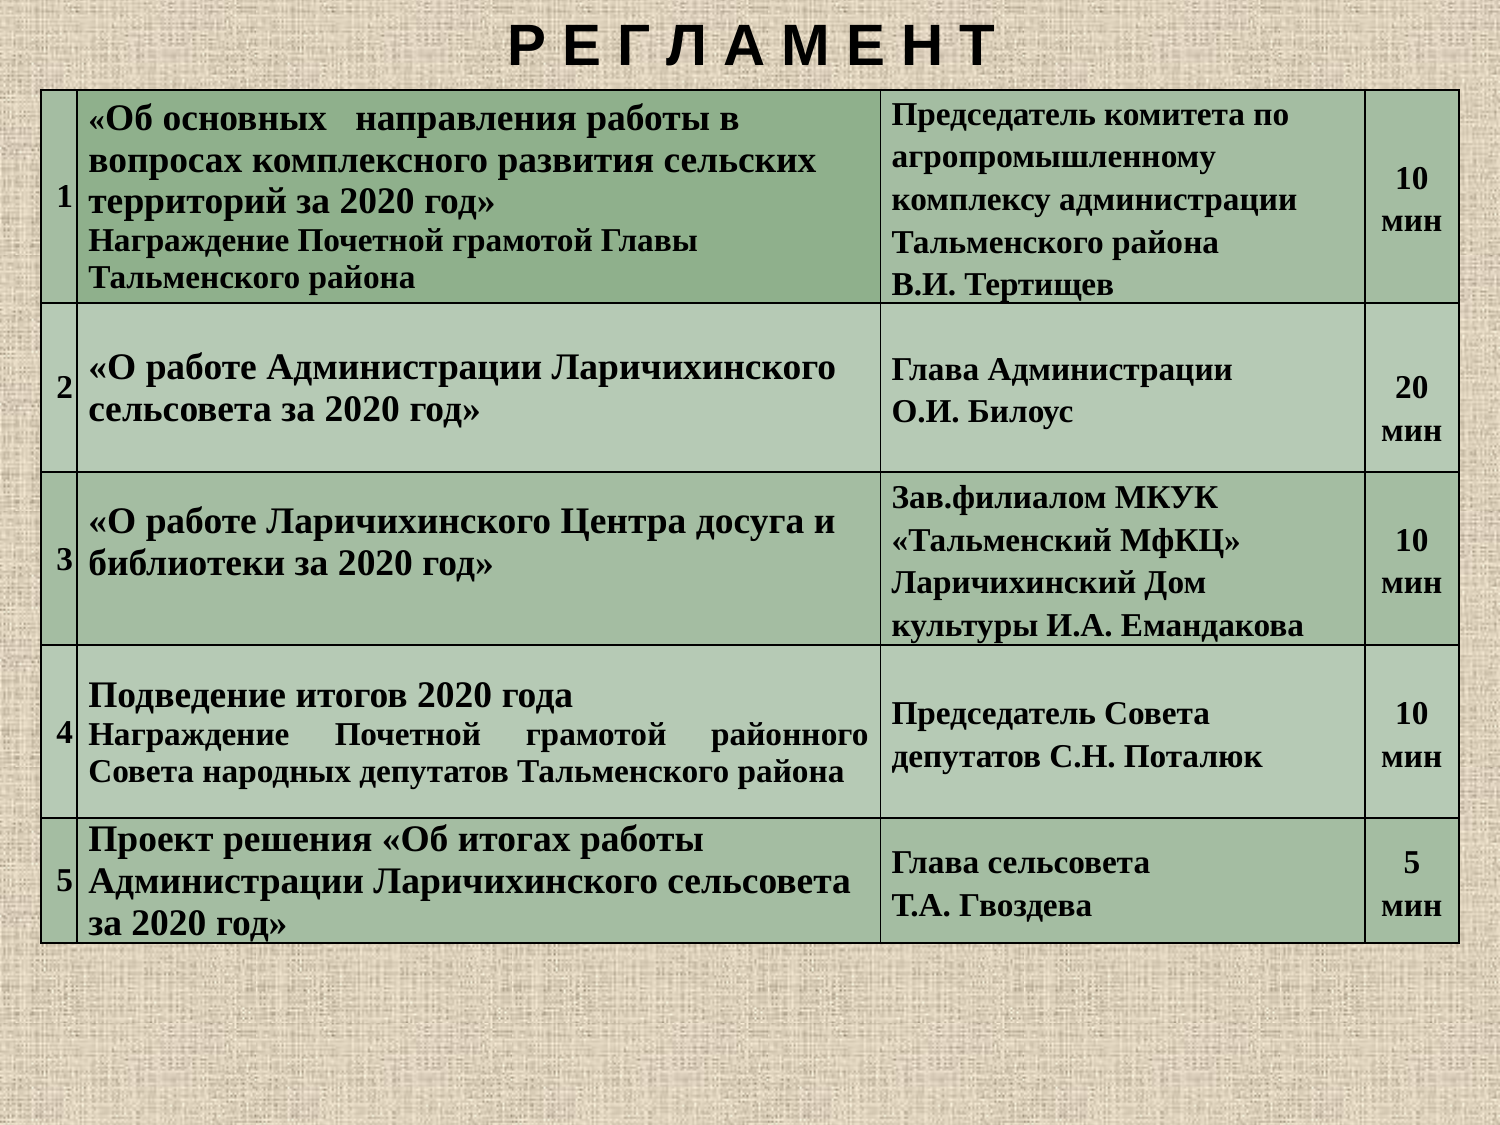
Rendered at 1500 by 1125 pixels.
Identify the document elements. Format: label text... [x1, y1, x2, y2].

table_cell 5 мин [1366, 819, 1458, 942]
table_header Председатель комитета по агропромышленному комплексу администрации Тальменского района В.И. Тертищев [881, 91, 1364, 302]
table_cell 10 мин [1366, 646, 1458, 817]
table_cell 5 [42, 819, 76, 942]
table_cell Подведение итогов 2020 года Награждение Почетной грамотой районного Совета народных депутатов Тальменского района [78, 646, 880, 817]
table_cell 20 мин [1366, 304, 1458, 471]
table_cell Председатель Совета депутатов С.Н. Поталюк [881, 646, 1364, 817]
table_cell 3 [42, 473, 76, 644]
table_cell Глава Администрации О.И. Билоус [881, 304, 1364, 471]
title Р Е Г Л А М Е Н Т [76, 0, 1427, 83]
table_header 10 мин [1366, 91, 1458, 302]
table_cell 4 [42, 646, 76, 817]
table_cell Глава сельсовета Т.А. Гвоздева [881, 819, 1364, 942]
table_cell 10 мин [1366, 473, 1458, 644]
table_cell Проект решения «Об итогах работы Администрации Ларичихинского сельсовета за 2020 год» [78, 819, 880, 942]
table_header «Об основных направления работы в вопросах комплексного развития сельских территорий за 2020 год» Награждение Почетной грамотой Главы Тальменского района [78, 91, 880, 302]
table_cell 2 [42, 304, 76, 471]
picture [0, 0, 1500, 1125]
table_cell «О работе Администрации Ларичихинского сельсовета за 2020 год» [78, 304, 880, 471]
table_header 1 [42, 91, 76, 302]
table_cell «О работе Ларичихинского Центра досуга и библиотеки за 2020 год» [78, 473, 880, 644]
table_cell Зав.филиалом МКУК «Тальменский МфКЦ» Ларичихинский Дом культуры И.А. Емандакова [881, 473, 1364, 644]
